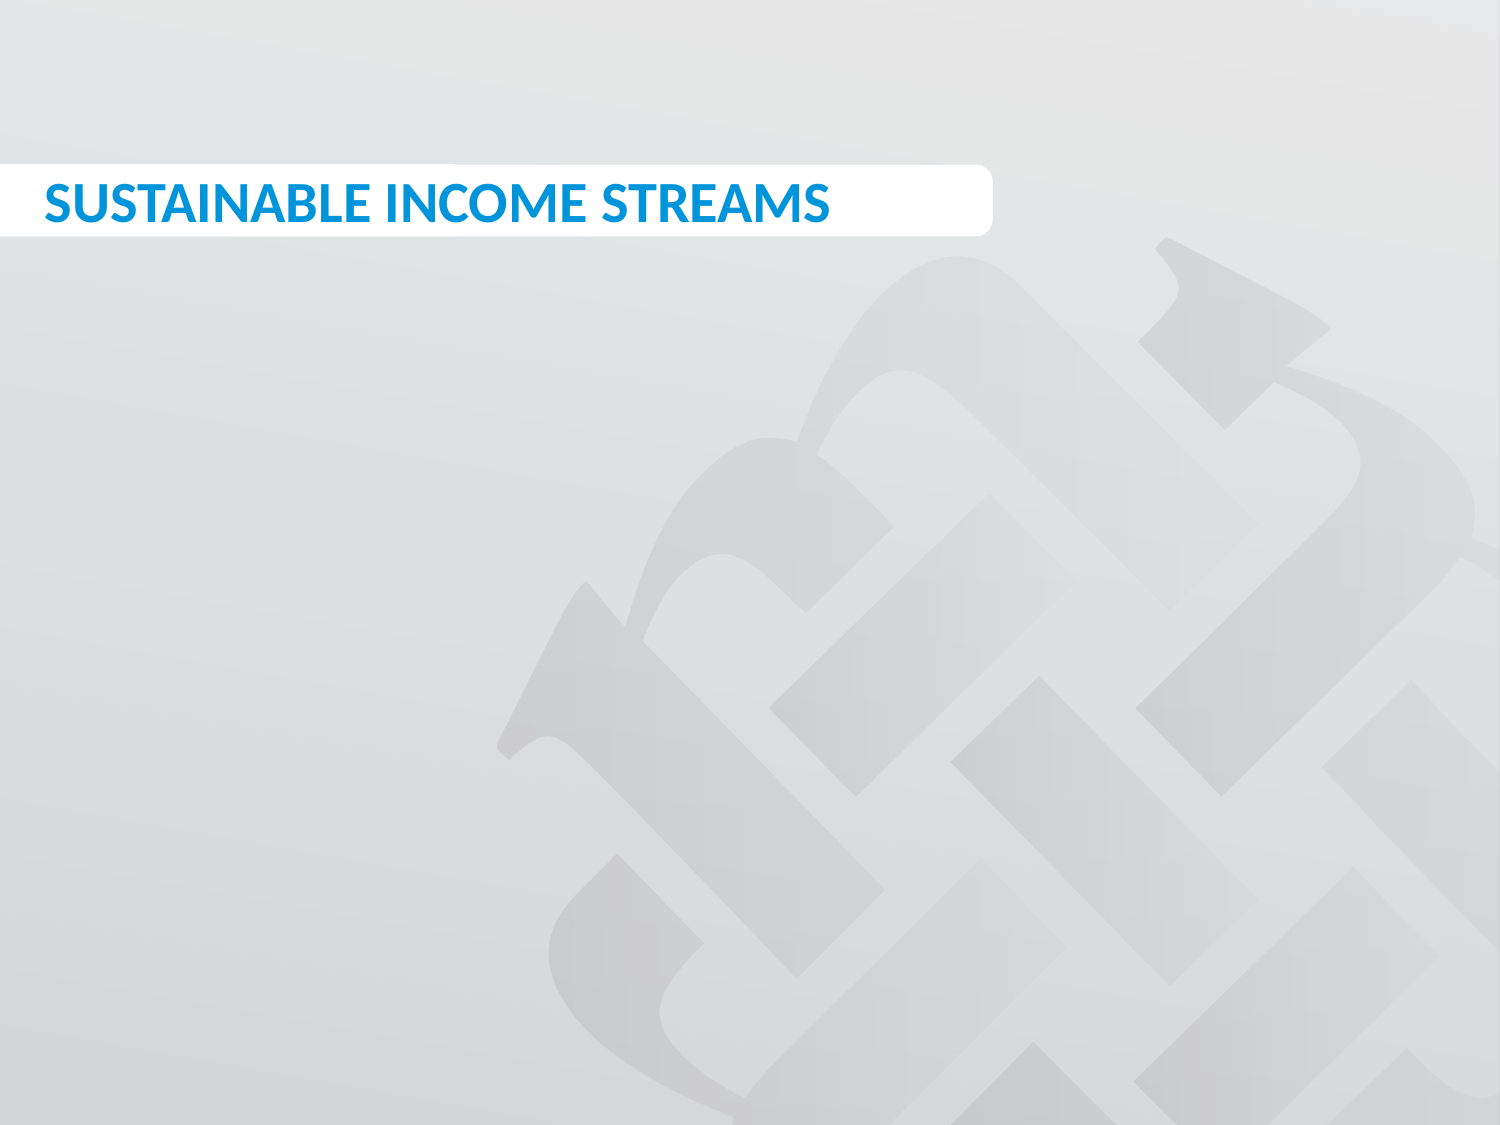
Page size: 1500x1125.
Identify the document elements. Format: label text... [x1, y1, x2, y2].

picture [0, 0, 1500, 1125]
list Sustainable income streams [44, 163, 986, 236]
